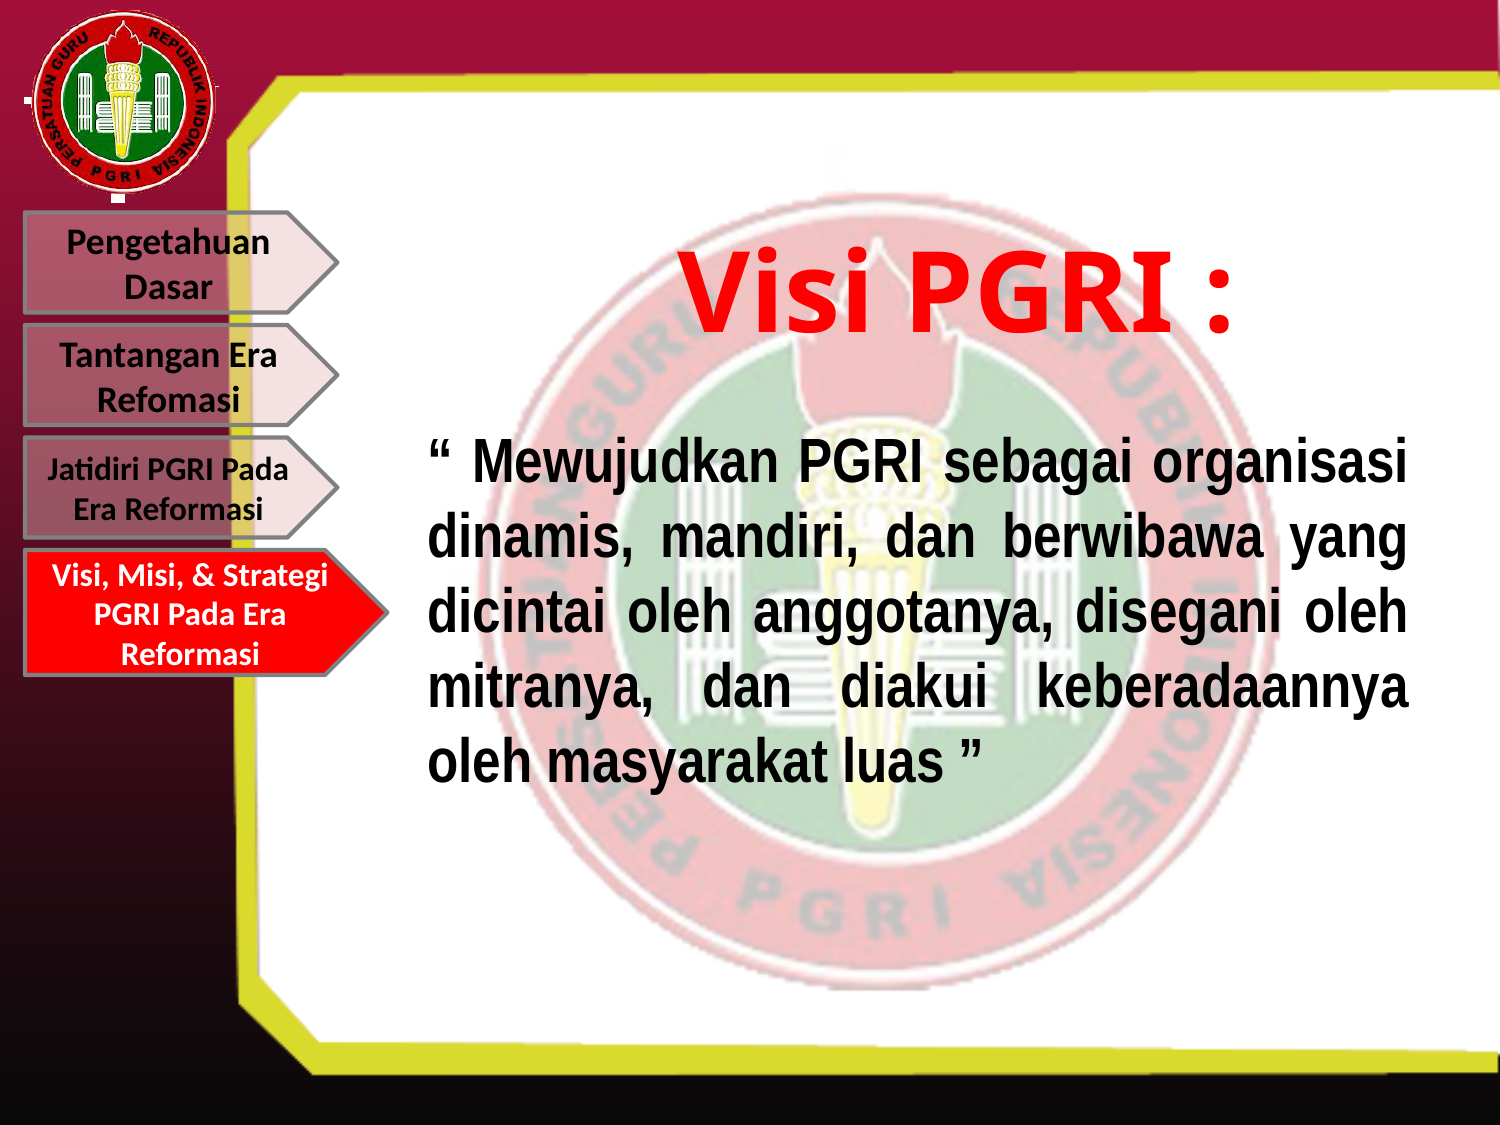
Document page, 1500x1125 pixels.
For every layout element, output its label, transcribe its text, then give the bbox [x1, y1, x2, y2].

picture [0, 0, 1500, 1125]
text_box Visi PGRI : [525, 212, 1388, 363]
text_box Jatidiri PGRI Pada Era Reformasi [22, 435, 340, 540]
text_box “ Mewujudkan PGRI sebagai organisasi dinamis, mandiri, dan berwibawa yang dicintai oleh anggotanya, disegani oleh mitranya, dan diakui keberadaannya oleh masyarakat luas ” [412, 412, 1425, 802]
text_box Visi, Misi, & Strategi PGRI Pada Era Reformasi [22, 547, 390, 678]
text_box Pengetahuan Dasar [22, 210, 340, 315]
text_box Tantangan Era Refomasi [22, 322, 340, 428]
